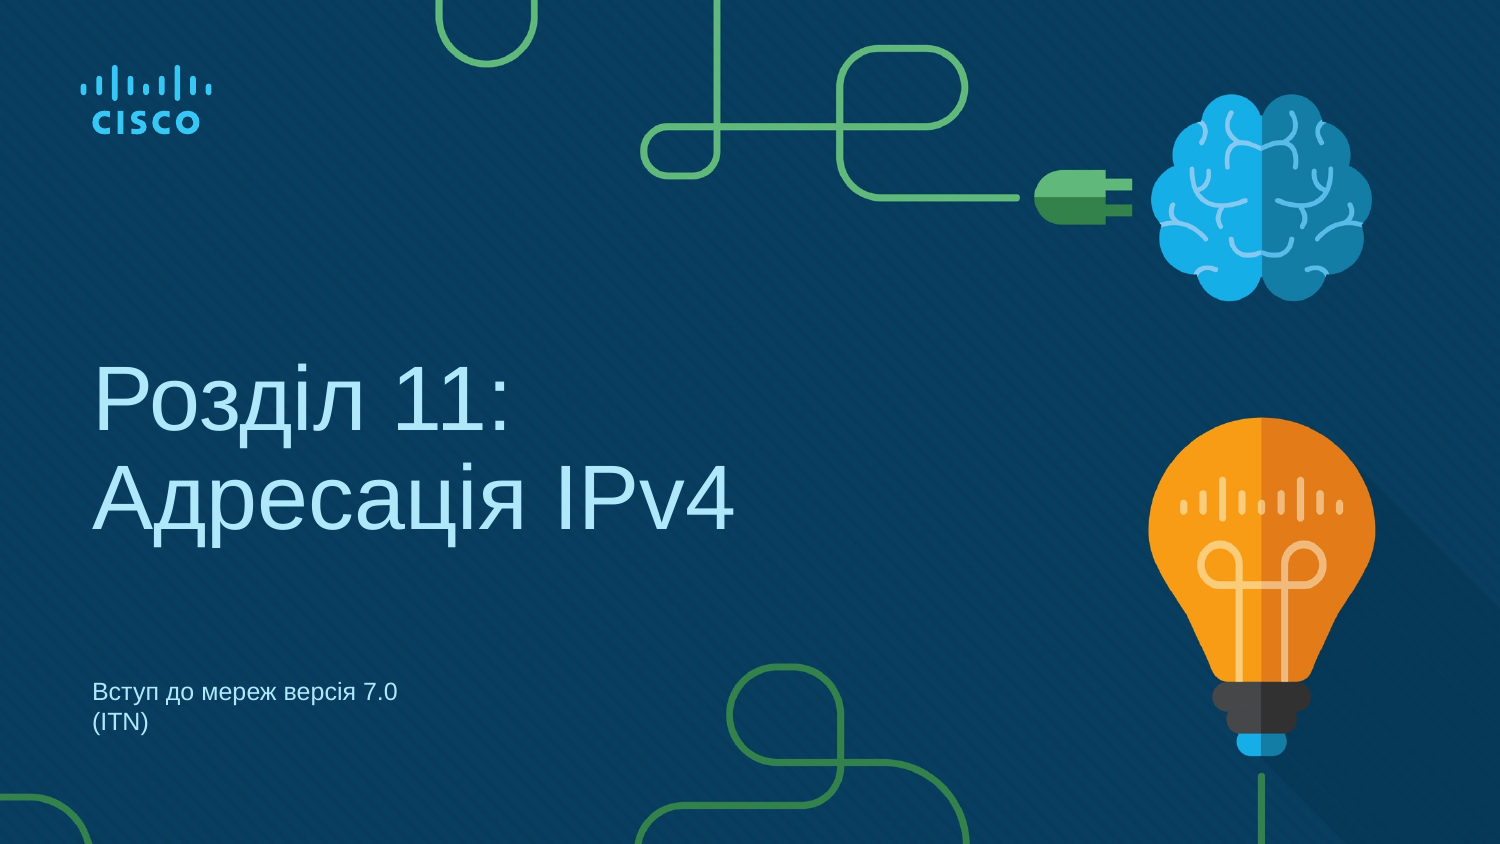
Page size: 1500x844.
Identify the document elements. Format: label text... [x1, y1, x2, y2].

title Розділ 11: Адресація IPv4 [77, 380, 1170, 558]
picture [0, 0, 1500, 844]
subtitle Вступ до мереж версія 7.0 (ITN) [77, 624, 466, 773]
